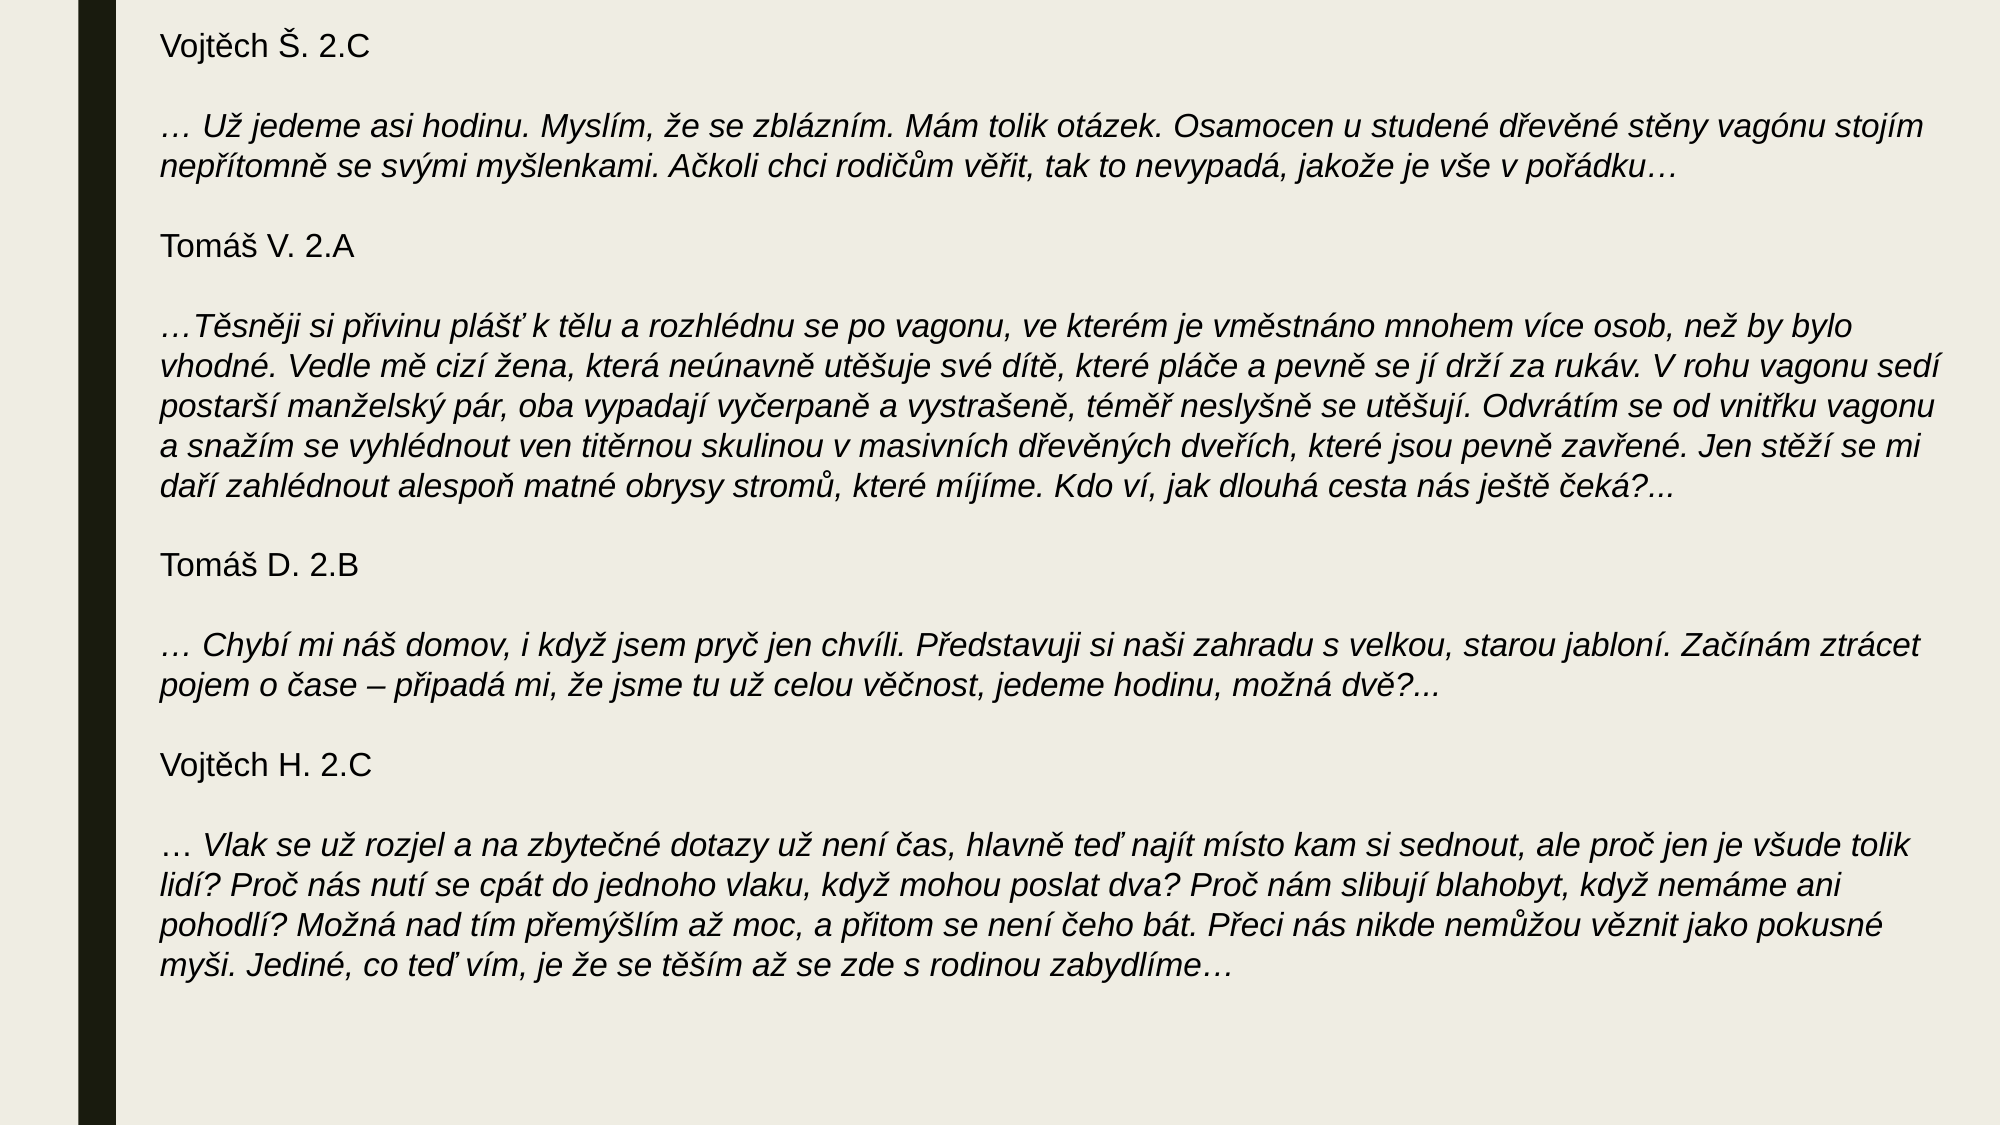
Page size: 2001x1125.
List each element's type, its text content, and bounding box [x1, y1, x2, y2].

text_box Vojtěch Š. 2.C … Už jedeme asi hodinu. Myslím, že se zblázním. Mám tolik otázek. Osamocen u studené dřevěné stěny vagónu stojím nepřítomně se svými myšlenkami. Ačkoli chci rodičům věřit, tak to nevypadá, jakože je vše v pořádku… Tomáš V. 2.A …Těsněji si přivinu plášť k tělu a rozhlédnu se po vagonu, ve kterém je vměstnáno mnohem více osob, než by bylo vhodné. Vedle mě cizí žena, která neúnavně utěšuje své dítě, které pláče a pevně se jí drží za rukáv. V rohu vagonu sedí postarší manželský pár, oba vypadají vyčerpaně a vystrašeně, téměř neslyšně se utěšují. Odvrátím se od vnitřku vagonu a snažím se vyhlédnout ven titěrnou skulinou v masivních dřevěných dveřích, které jsou pevně zavřené. Jen stěží se mi daří zahlédnout alespoň matné obrysy stromů, které míjíme. Kdo ví, jak dlouhá cesta nás ještě čeká?... Tomáš D. 2.B … Chybí mi náš domov, i když jsem pryč jen chvíli. Představuji si naši zahradu s velkou, starou jabloní. Začínám ztrácet pojem o čase – připadá mi, že jsme tu už celou věčnost, jedeme hodinu, možná dvě?... Vojtěch H. 2.C … Vlak se už rozjel a na zbytečné dotazy už není čas, hlavně teď najít místo kam si sednout, ale proč jen je všude tolik lidí? Proč nás nutí se cpát do jednoho vlaku, když mohou poslat dva? Proč nám slibují blahobyt, když nemáme ani pohodlí? Možná nad tím přemýšlím až moc, a přitom se není čeho bát. Přeci nás nikde nemůžou věznit jako pokusné myši. Jediné, co teď vím, je že se těším až se zde s rodinou zabydlíme… [145, 0, 1975, 1125]
